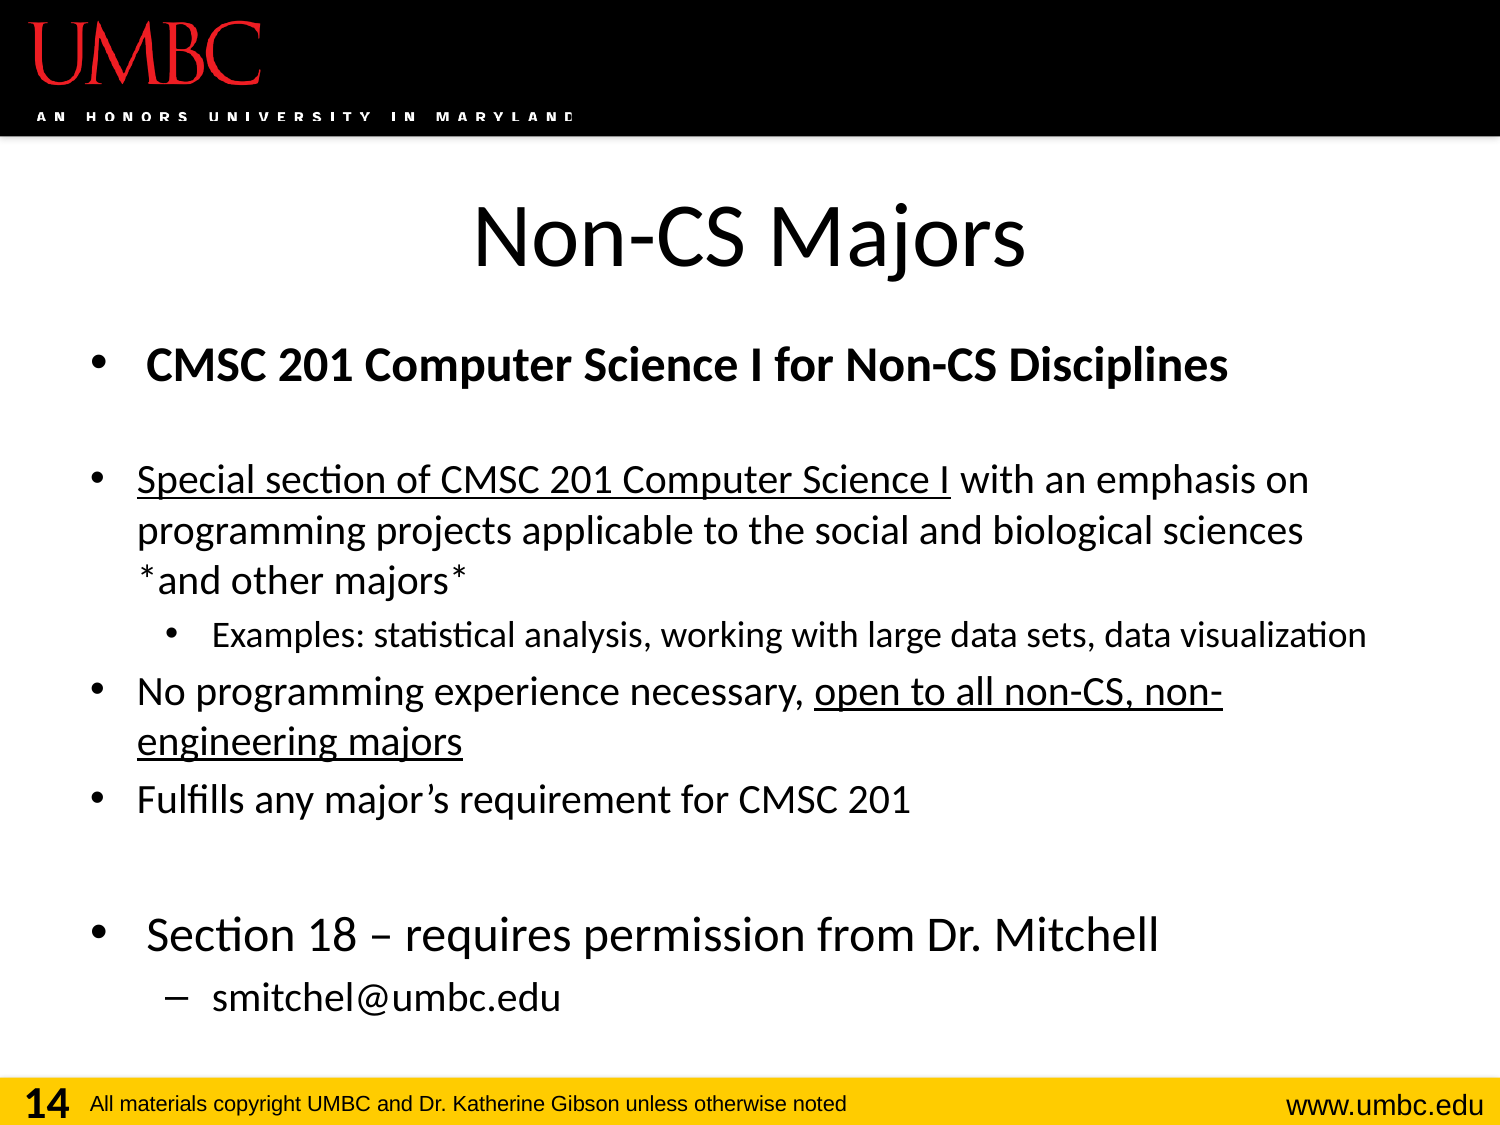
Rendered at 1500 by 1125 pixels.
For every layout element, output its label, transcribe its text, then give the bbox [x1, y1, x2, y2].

title Non-CS Majors [75, 136, 1425, 324]
list CMSC 201 Computer Science I for Non-CS Disciplines Special section of CMSC 201 Computer Science I with an emphasis on programming projects applicable to the social and biological sciences *and other majors* Examples: statistical analysis, working with large data sets, data visualization No programming experience necessary, open to all non-CS, non-engineering majors Fulfills any major’s requirement for CMSC 201 Section 18 – requires permission from Dr. Mitchell smitchel@umbc.edu [75, 324, 1425, 1066]
slide_number 14 [0, 1065, 94, 1125]
